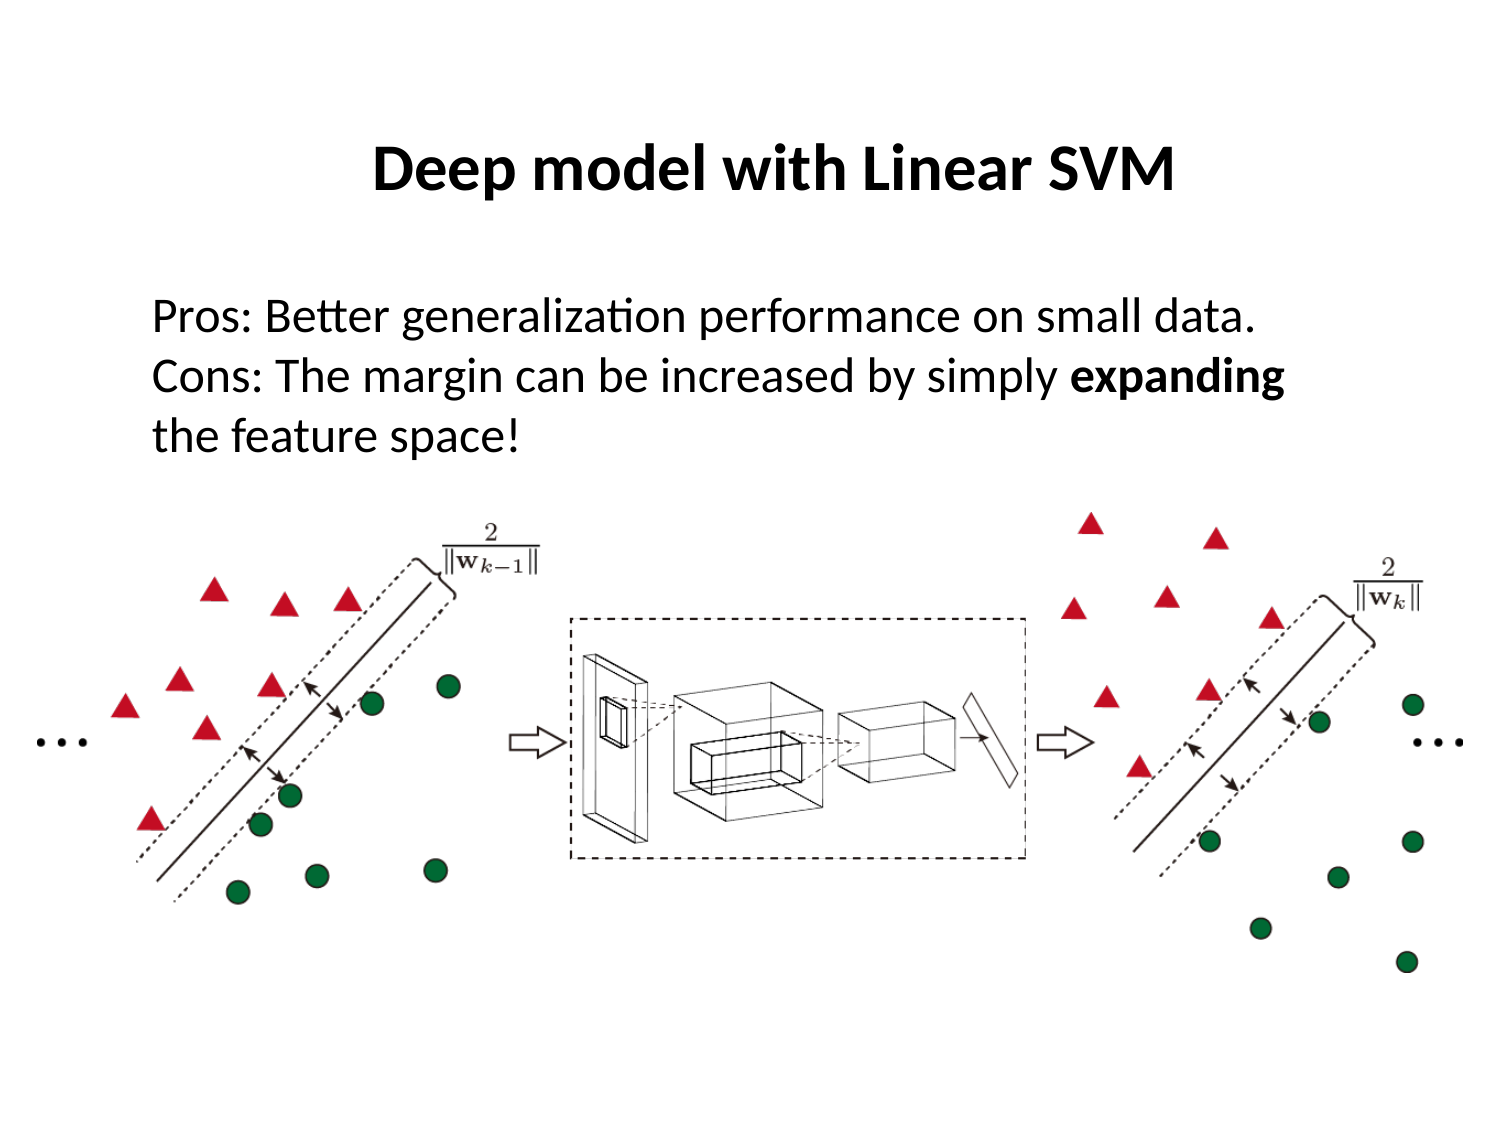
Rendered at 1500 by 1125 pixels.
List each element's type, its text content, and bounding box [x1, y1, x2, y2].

picture [37, 512, 1463, 973]
text_box Deep model with Linear SVM [99, 70, 1450, 258]
text_box Pros: Better generalization performance on small data. Cons: The margin can be increased by simply expanding the feature space! [137, 274, 1312, 470]
